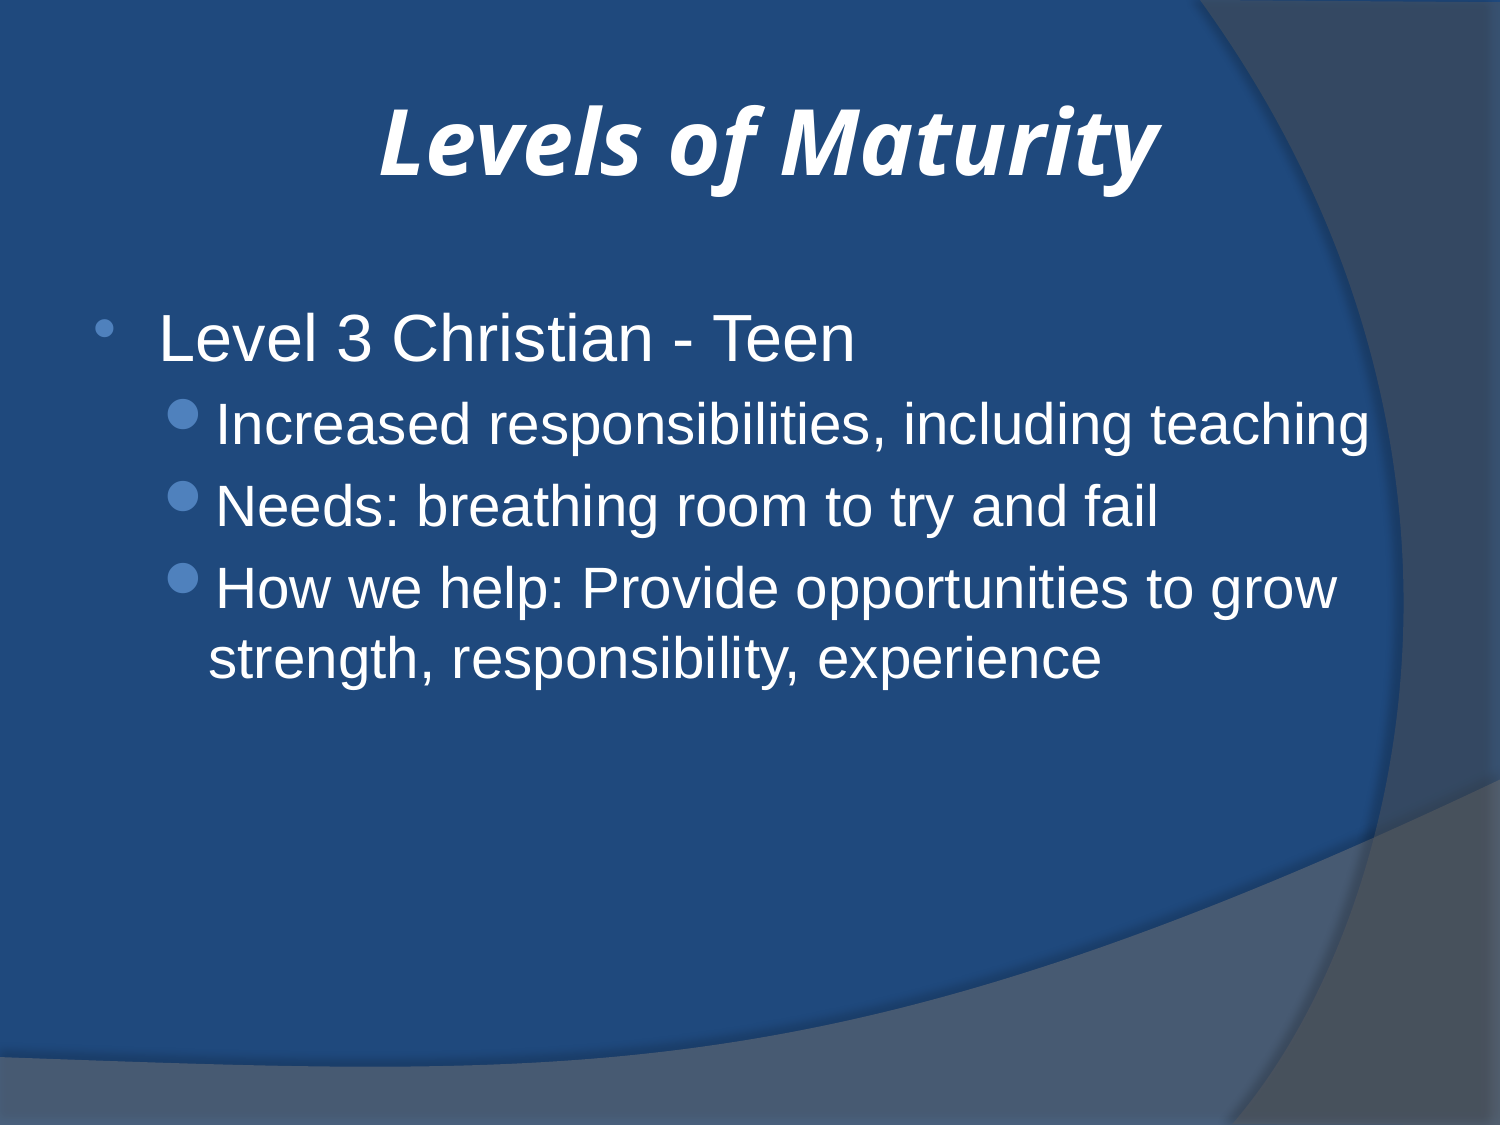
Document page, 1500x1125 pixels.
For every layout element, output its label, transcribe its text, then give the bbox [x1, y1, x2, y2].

title Levels of Maturity [75, 45, 1463, 233]
list Level 3 Christian - Teen Increased responsibilities, including teaching Needs: breathing room to try and fail How we help: Provide opportunities to grow strength, responsibility, experience [75, 287, 1450, 1088]
